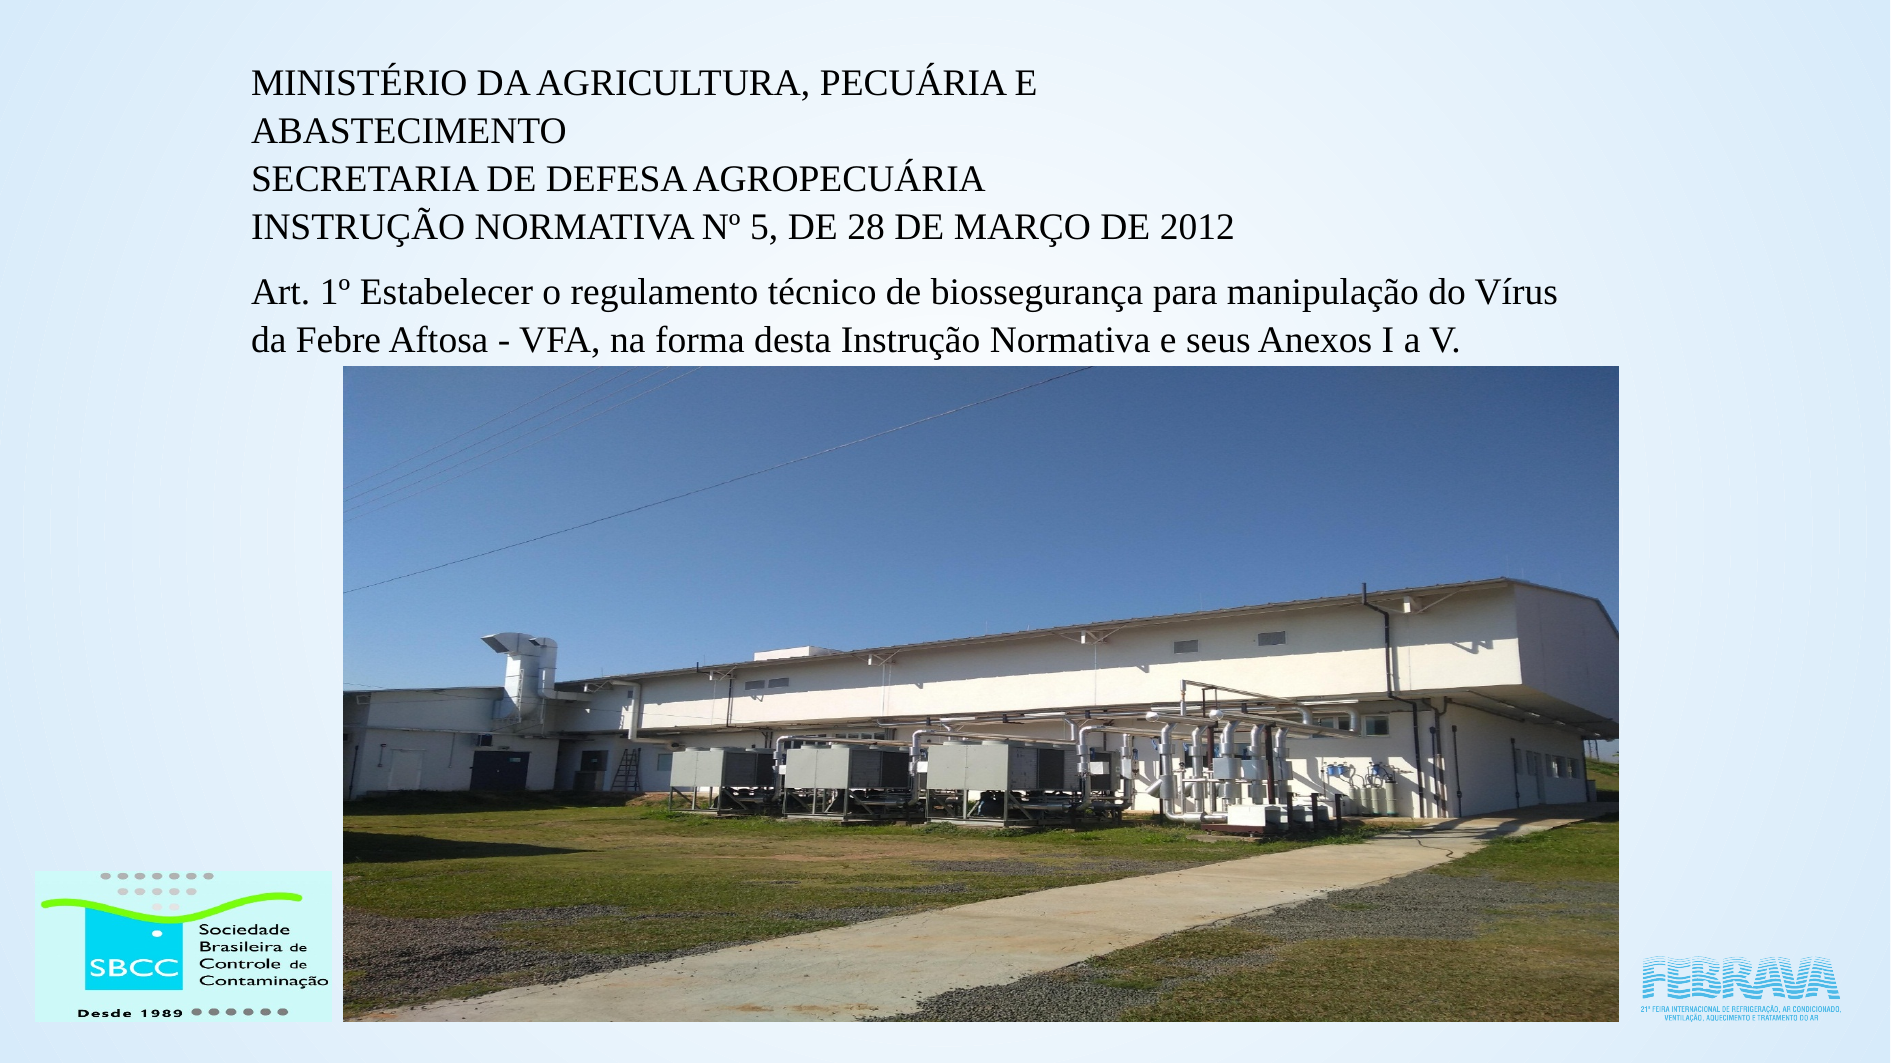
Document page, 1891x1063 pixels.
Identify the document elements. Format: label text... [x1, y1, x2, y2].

picture [35, 871, 332, 1022]
picture [1641, 956, 1842, 1022]
text_box MINISTÉRIO DA AGRICULTURA, PECUÁRIA E ABASTECIMENTO SECRETARIA DE DEFESA AGROPECUÁRIA INSTRUÇÃO NORMATIVA Nº 5, DE 28 DE MARÇO DE 2012 Art. 1º Estabelecer o regulamento técnico de biossegurança para manipulação do Vírus da Febre Aftosa - VFA, na forma desta Instrução Normativa e seus Anexos I a V. [236, 47, 1619, 368]
picture [343, 365, 1619, 1022]
